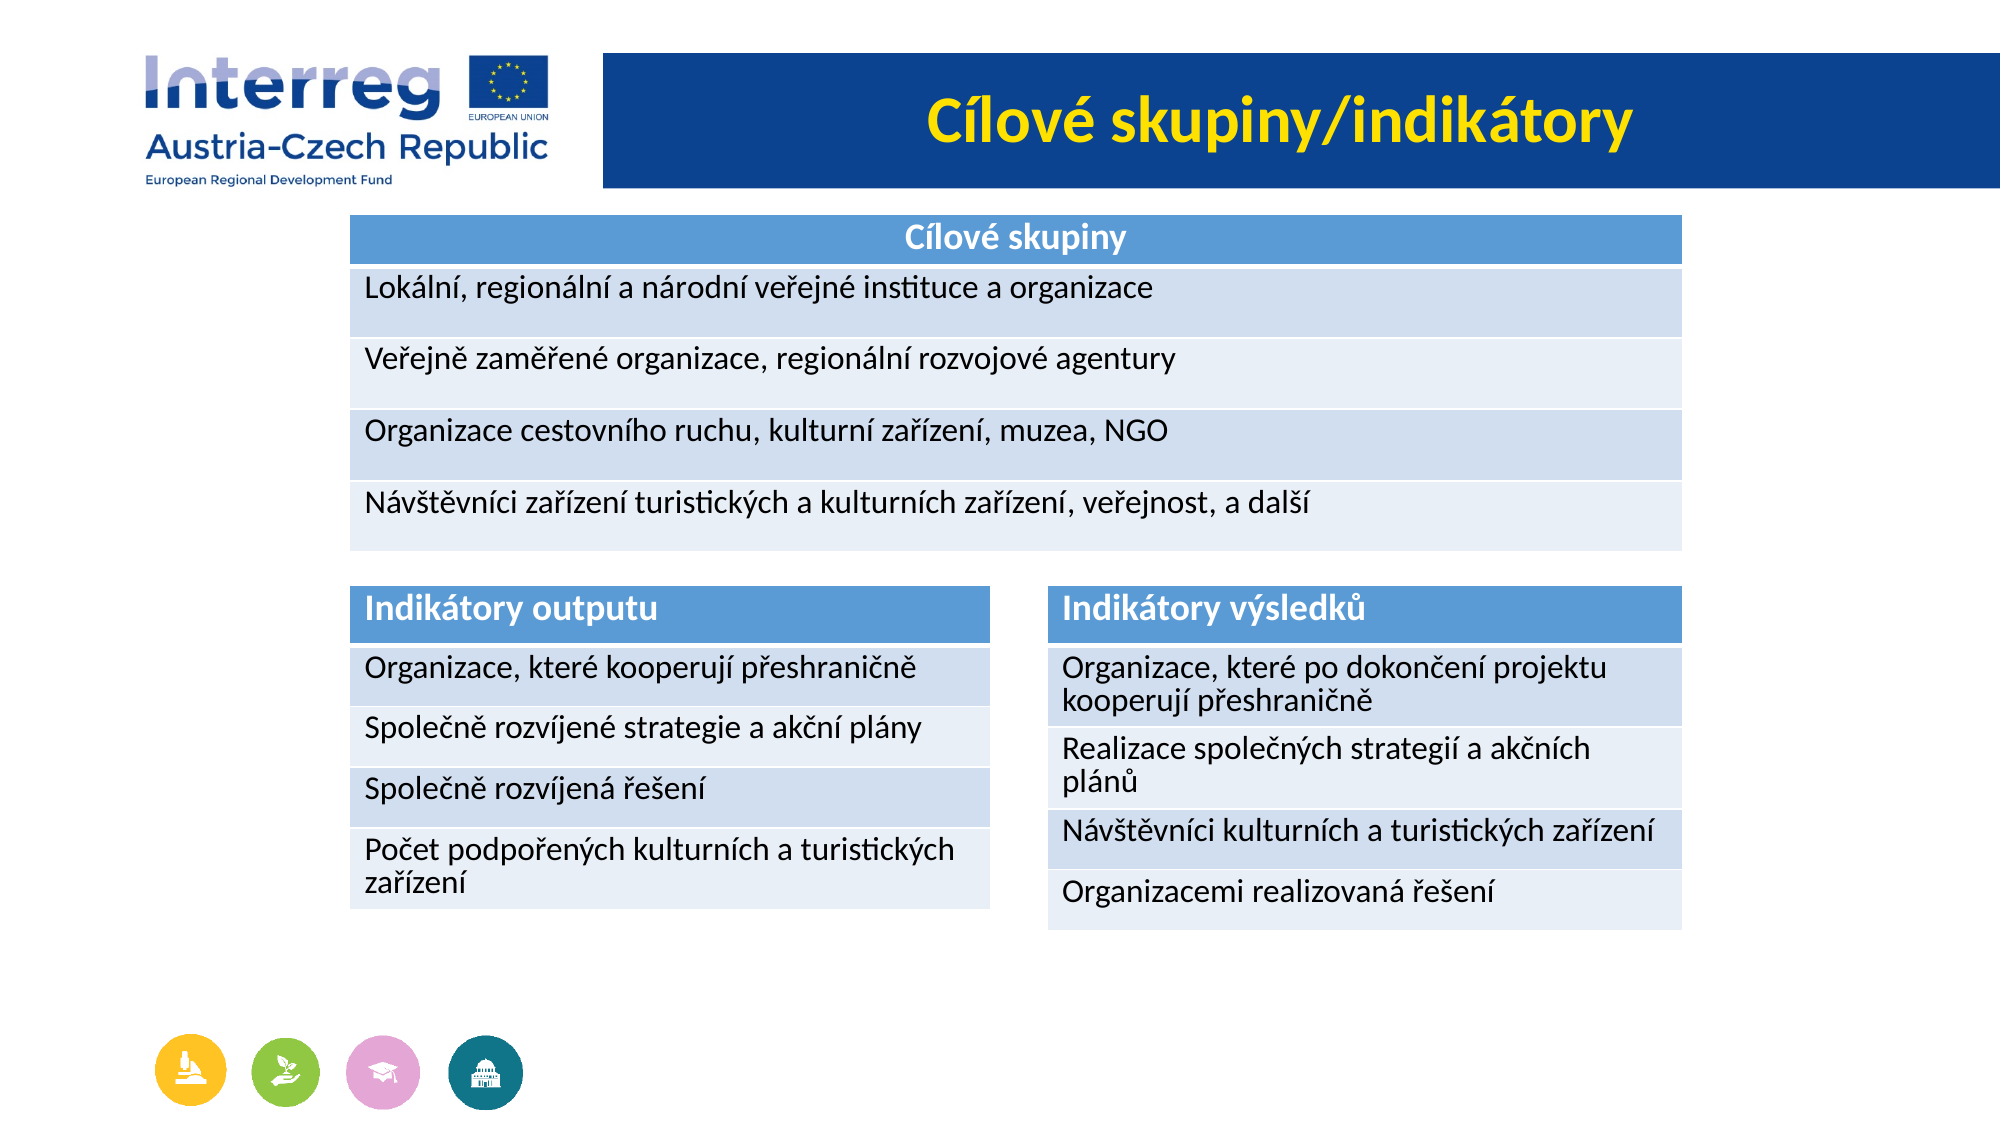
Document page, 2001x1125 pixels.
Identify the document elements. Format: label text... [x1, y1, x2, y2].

picture [245, 1034, 327, 1113]
table_cell Organizacemi realizovaná řešení [1048, 870, 1682, 930]
table_cell Počet podpořených kulturních a turistických zařízení [350, 829, 990, 909]
picture [150, 1031, 232, 1111]
table_header Cílové skupiny [350, 215, 1682, 264]
table_cell Společně rozvíjená řešení [350, 768, 990, 827]
list [150, 213, 2000, 1005]
table_cell Organizace, které po dokončení projektu kooperují přeshraničně [1048, 648, 1682, 726]
picture [440, 1031, 529, 1114]
table_cell Organizace cestovního ruchu, kulturní zařízení, muzea, NGO [350, 410, 1682, 480]
table_cell Lokální, regionální a národní veřejné instituce a organizace [350, 269, 1682, 337]
title Cílové skupiny/indikátory [603, 53, 1959, 189]
picture [135, 53, 575, 189]
table_cell Návštěvníci zařízení turistických a kulturních zařízení, veřejnost, a další [350, 482, 1682, 551]
table_cell Veřejně zaměřené organizace, regionální rozvojové agentury [350, 339, 1682, 408]
table_cell Návštěvníci kulturních a turistických zařízení [1048, 810, 1682, 869]
table_cell Společně rozvíjené strategie a akční plány [350, 707, 990, 766]
table_header Indikátory výsledků [1048, 586, 1682, 643]
picture [340, 1031, 427, 1114]
table_header Indikátory outputu [350, 586, 990, 643]
table_cell Organizace, které kooperují přeshraničně [350, 648, 990, 706]
table_cell Realizace společných strategií a akčních plánů [1048, 728, 1682, 808]
